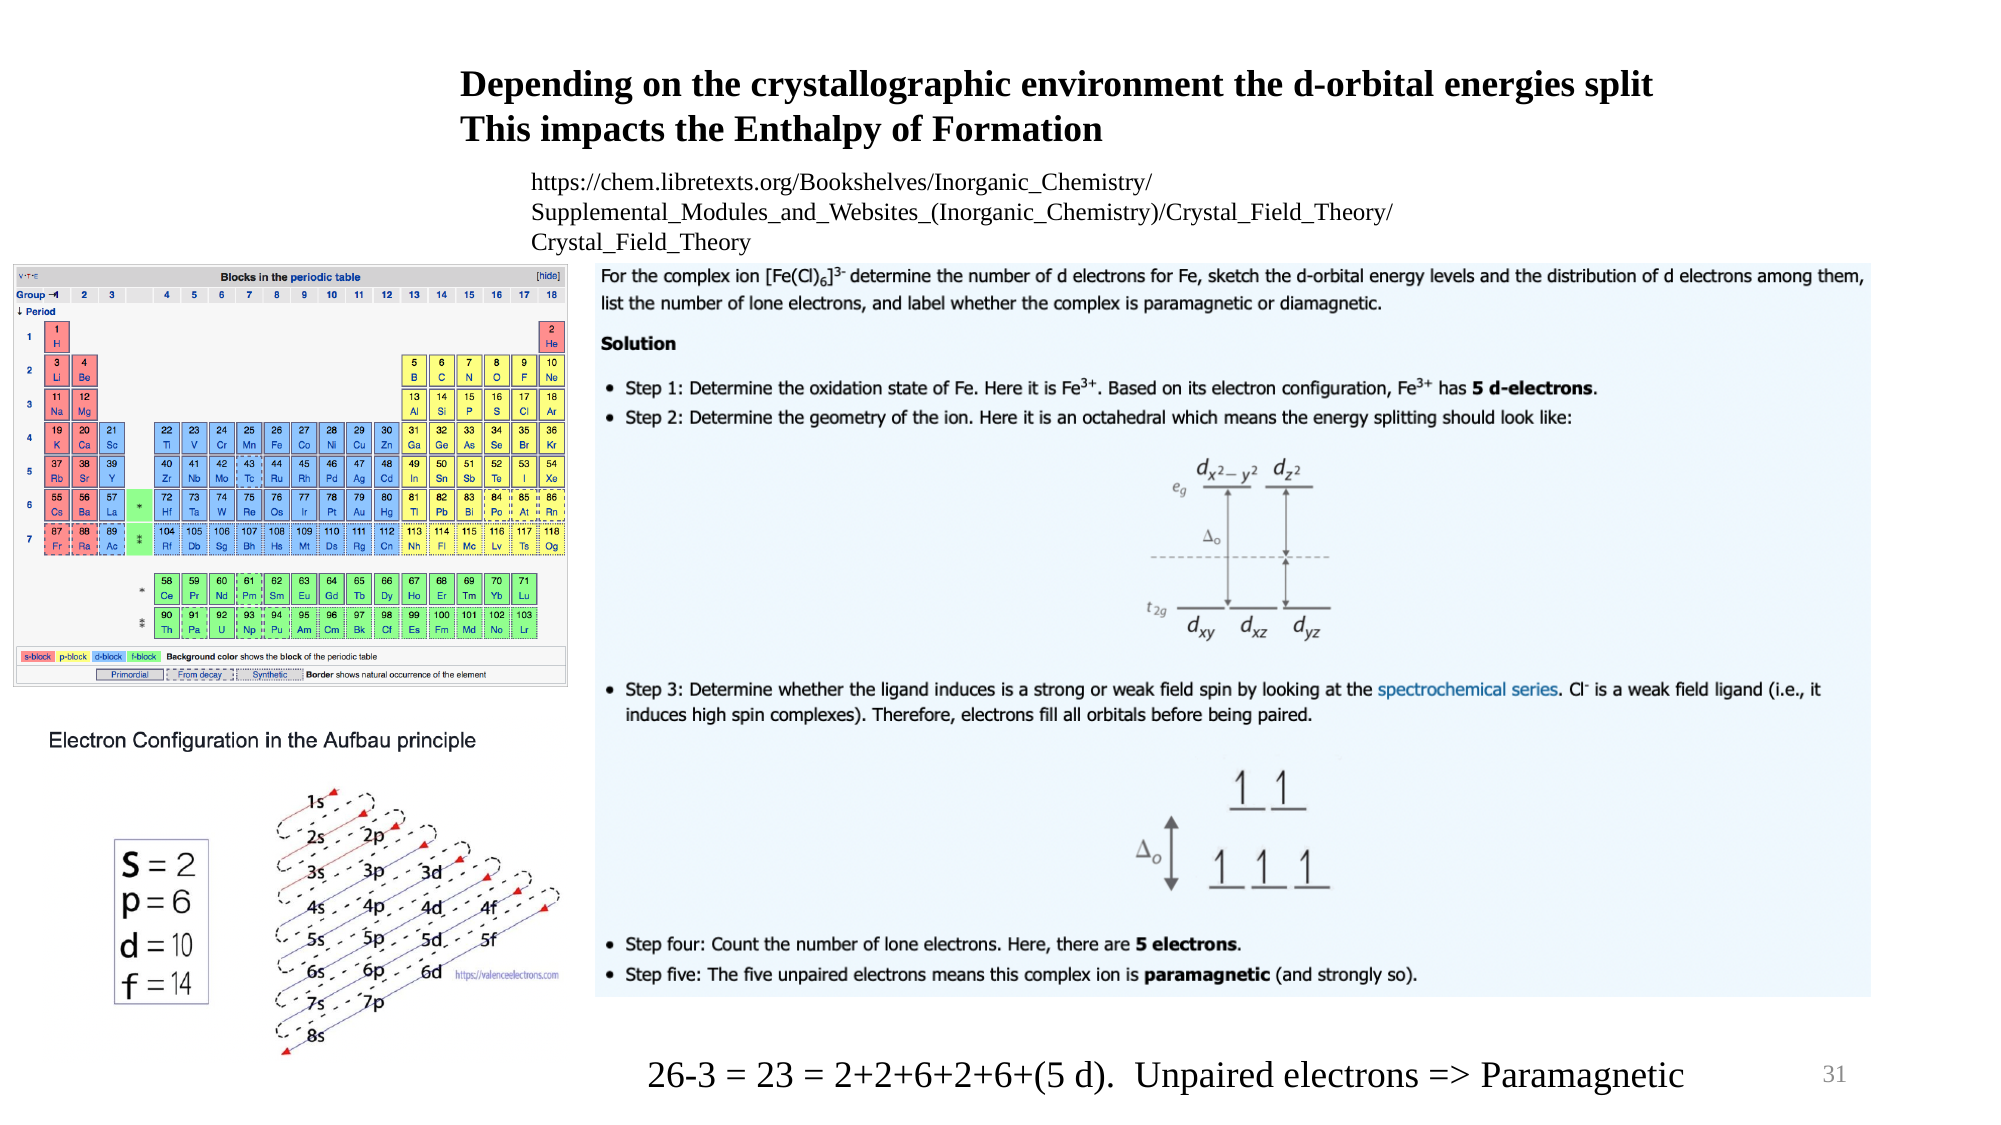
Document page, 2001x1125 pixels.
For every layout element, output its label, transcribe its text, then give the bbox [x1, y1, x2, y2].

picture [11, 262, 570, 688]
picture [42, 716, 570, 1063]
picture [595, 263, 1871, 997]
slide_number 31 [1701, 1042, 1863, 1103]
text_box 26-3 = 23 = 2+2+6+2+6+(5 d). Unpaired electrons => Paramagnetic [632, 1042, 1701, 1103]
text_box Depending on the crystallographic environment the d-orbital energies split This impacts the Enthalpy of Formation [445, 51, 1670, 157]
text_box https://chem.libretexts.org/Bookshelves/Inorganic_Chemistry/Supplemental_Modules_and_Websites_(Inorganic_Chemistry)/Crystal_Field_Theory/Crystal_Field_Theory [516, 158, 1517, 263]
